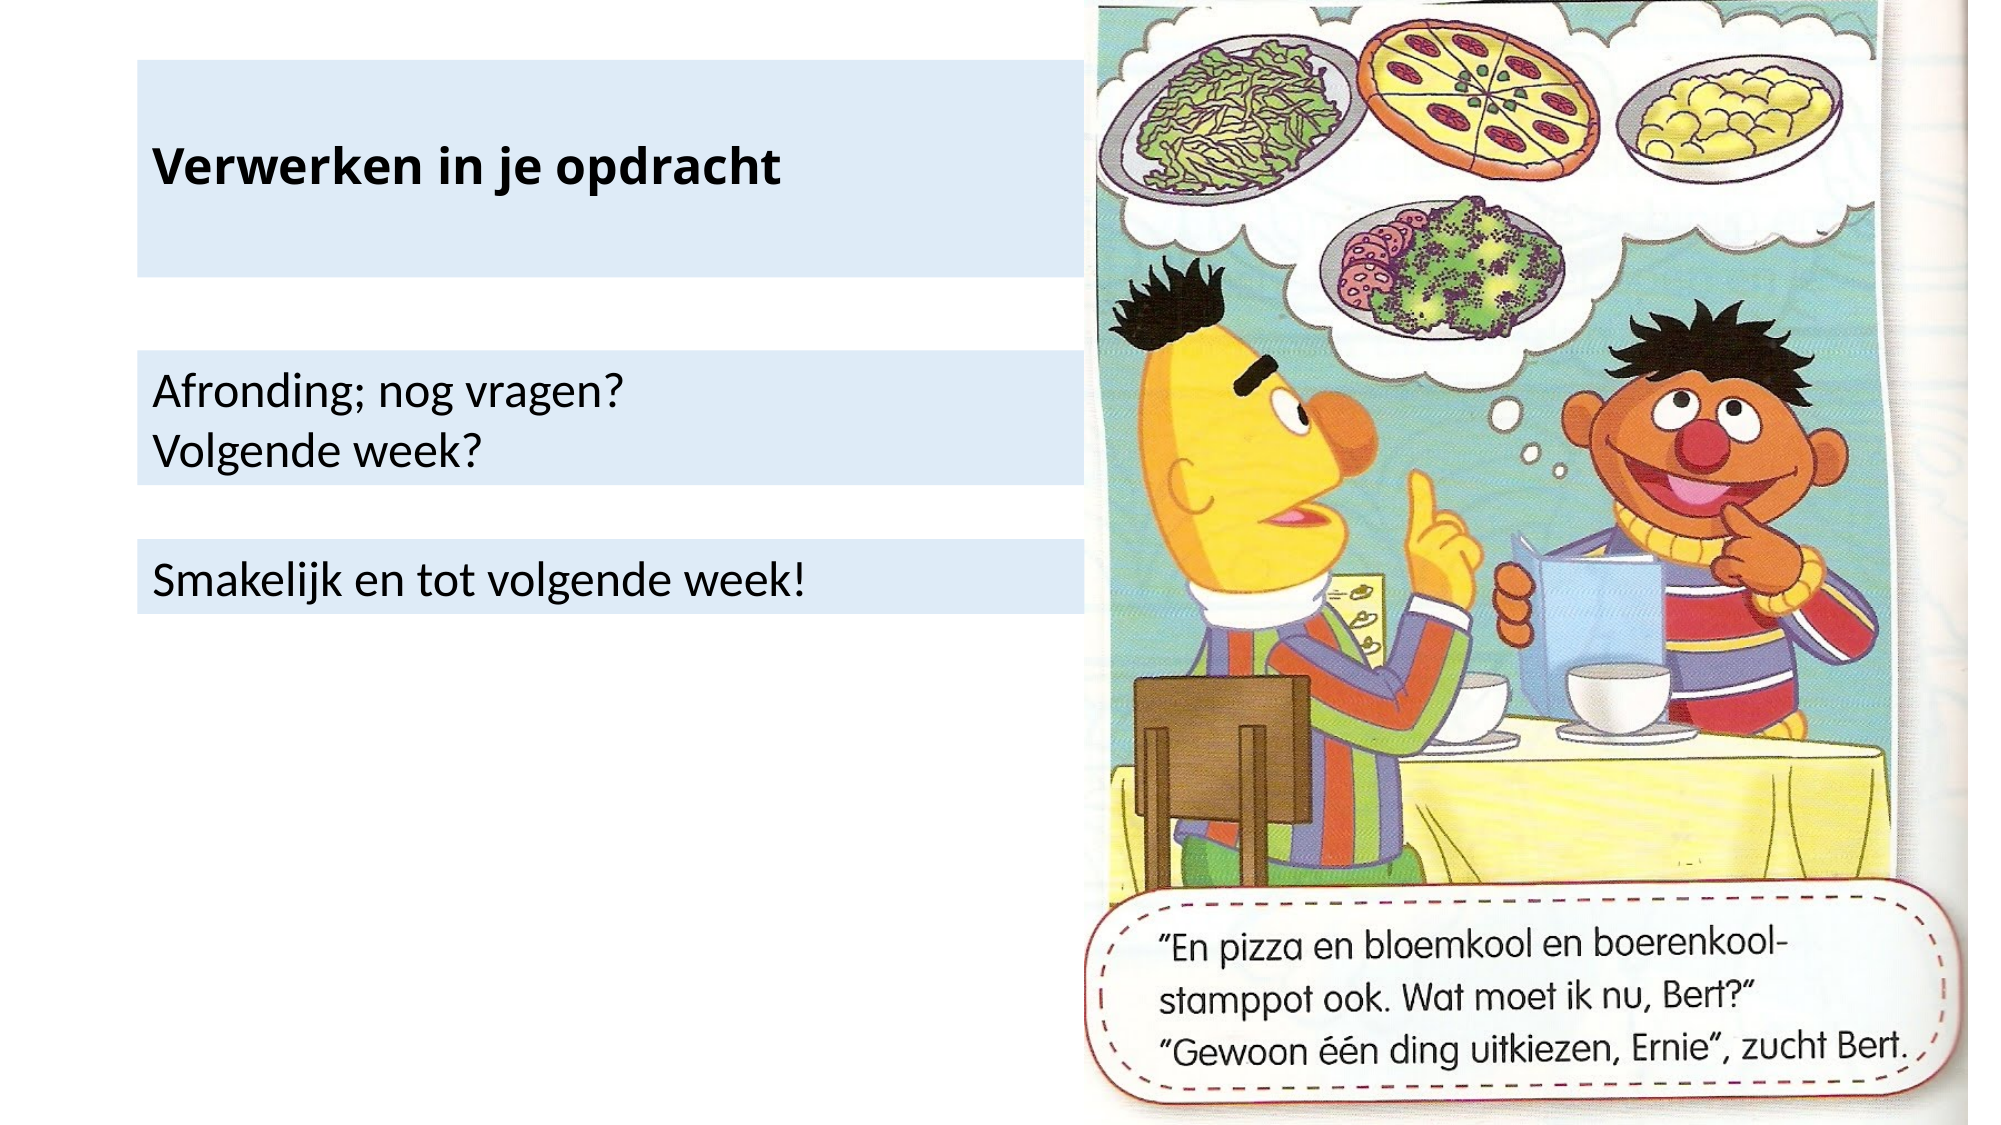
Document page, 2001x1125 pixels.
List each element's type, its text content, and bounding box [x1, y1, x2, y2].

text_box Smakelijk en tot volgende week! [137, 539, 1084, 614]
text_box Afronding; nog vragen? Volgende week? [137, 350, 1084, 486]
title Verwerken in je opdracht [137, 59, 1084, 278]
picture [1084, 0, 1968, 1125]
